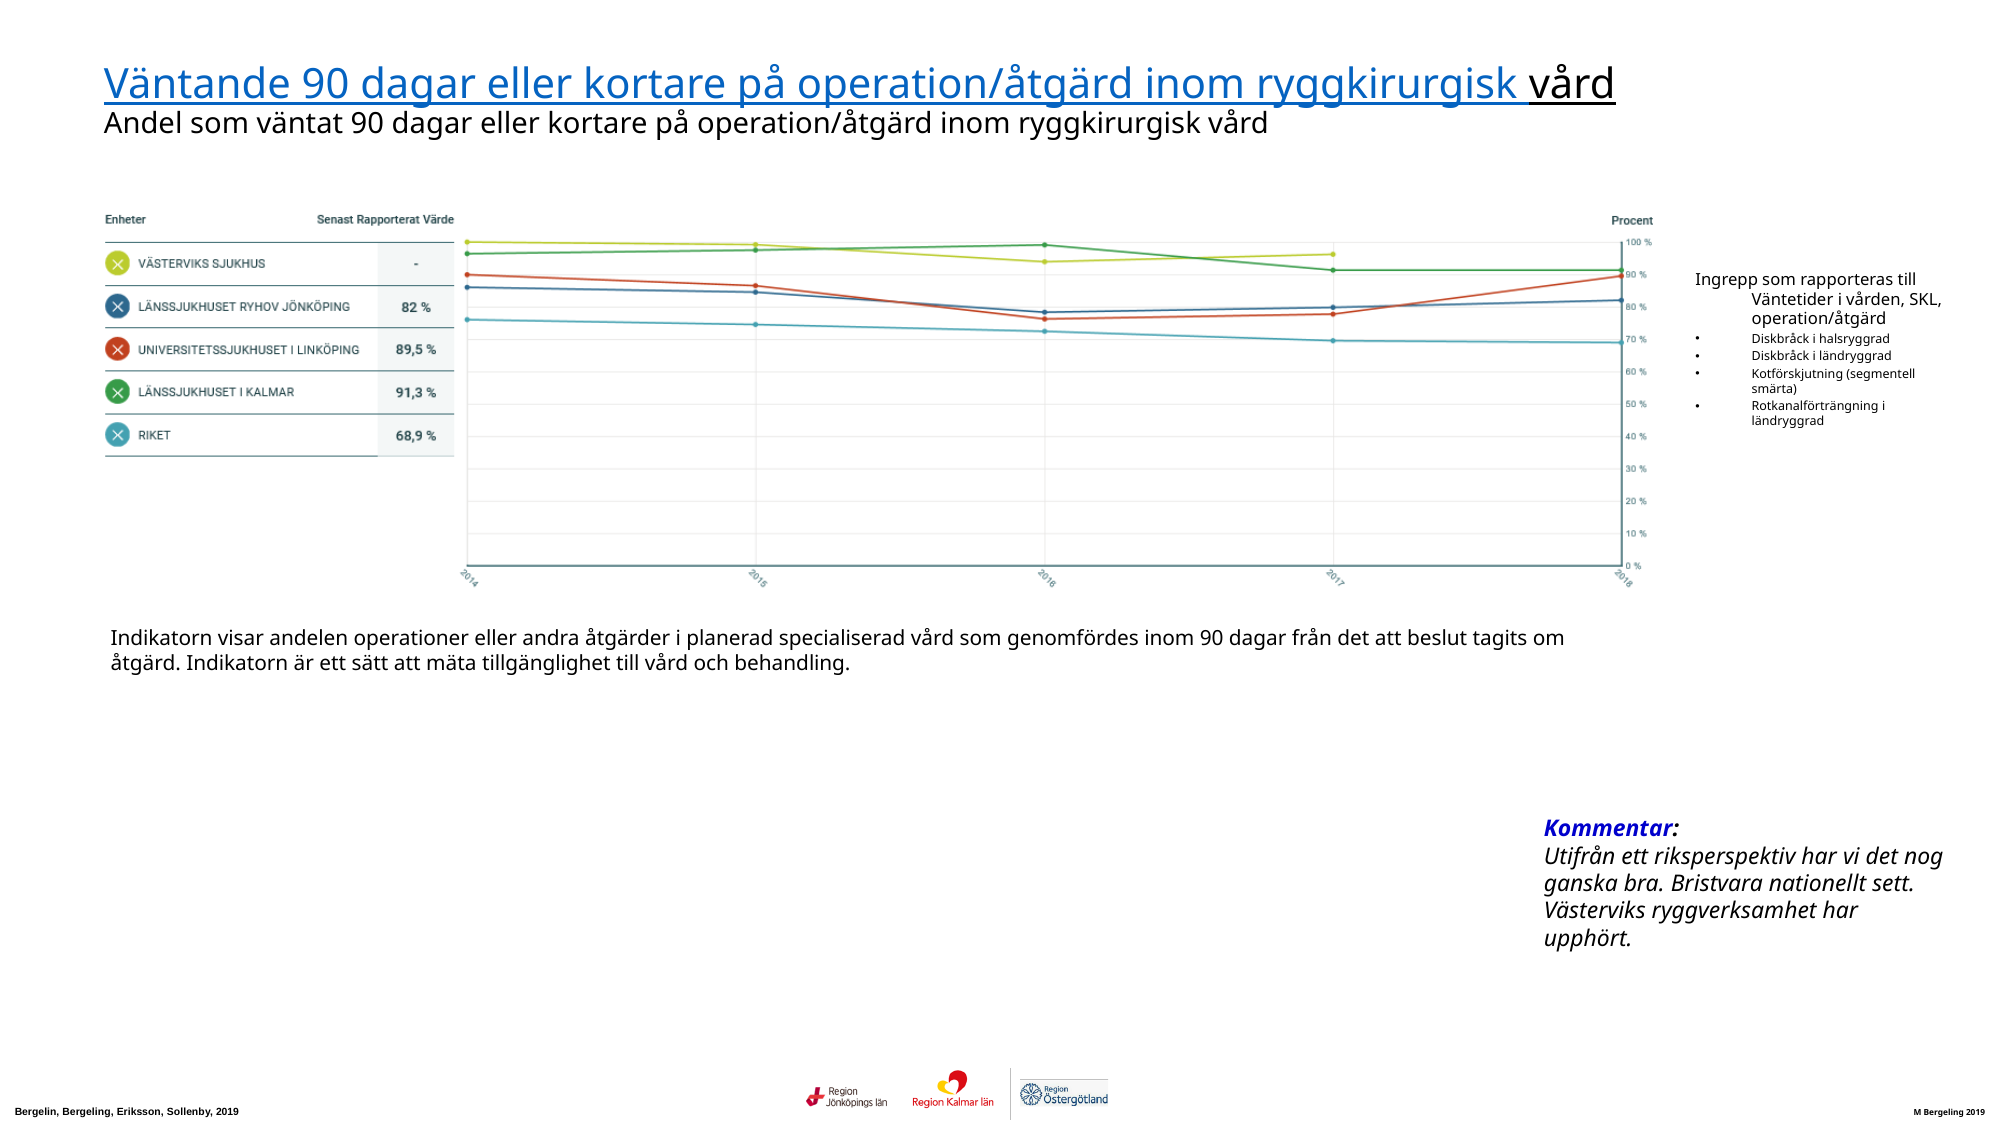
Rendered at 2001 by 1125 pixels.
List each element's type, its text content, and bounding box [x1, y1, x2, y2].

text_box M Bergeling 2019 [1573, 1099, 2000, 1125]
text_box Ingrepp som rapporteras till Väntetider i vården, SKL, operation/åtgärd Diskbråck i halsryggrad Diskbråck i ländryggrad Kotförskjutning (segmentell smärta) Rotkanalförträngning i ländryggrad [1680, 261, 1974, 436]
picture [88, 202, 1667, 597]
title Väntande 90 dagar eller kortare på operation/åtgärd inom ryggkirurgisk vård Andel som väntat 90 dagar eller kortare på operation/åtgärd inom ryggkirurgisk vård [88, 0, 1814, 208]
text_box Indikatorn visar andelen operationer eller andra åtgärder i planerad specialiserad vård som genomfördes inom 90 dagar från det att beslut tagits om åtgärd. Indikatorn är ett sätt att mäta tillgänglighet till vård och behandling. [95, 617, 1633, 682]
text_box Kommentar: Utifrån ett riksperspektiv har vi det nog ganska bra. Bristvara nationellt sett. Västerviks ryggverksamhet har upphört. [1529, 806, 1965, 959]
picture [806, 1068, 1109, 1120]
